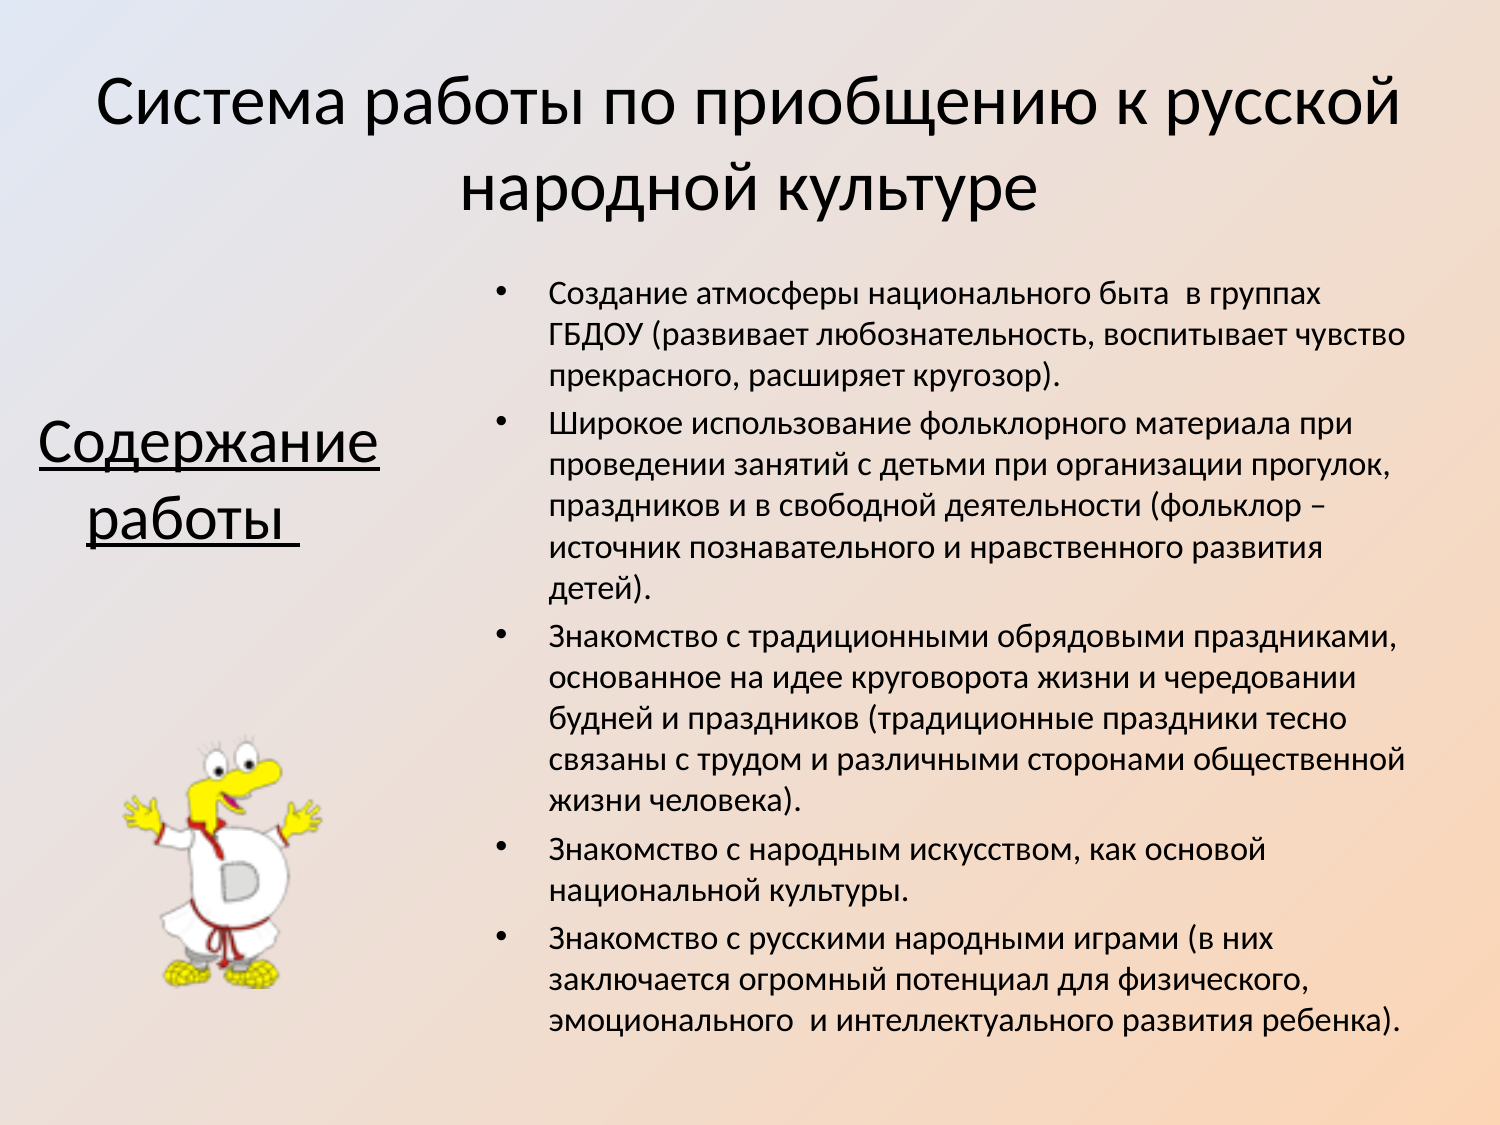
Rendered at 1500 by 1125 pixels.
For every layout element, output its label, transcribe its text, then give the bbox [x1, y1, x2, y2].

picture [117, 734, 329, 989]
list Содержание работы [23, 262, 480, 563]
list Создание атмосферы национального быта в группах ГБДОУ (развивает любознательность, воспитывает чувство прекрасного, расширяет кругозор). Широкое использование фольклорного материала при проведении занятий с детьми при организации прогулок, праздников и в свободной деятельности (фольклор – источник познавательного и нравственного развития детей). Знакомство с традиционными обрядовыми праздниками, основанное на идее круговорота жизни и чередовании будней и праздников (традиционные праздники тесно связаны с трудом и различными сторонами общественной жизни человека). Знакомство с народным искусством, как основой национальной культуры. Знакомство с русскими народными играми (в них заключается огромный потенциал для физического, эмоционального и интеллектуального развития ребенка). [480, 262, 1425, 1079]
title Система работы по приобщению к русской народной культуре [75, 45, 1425, 233]
